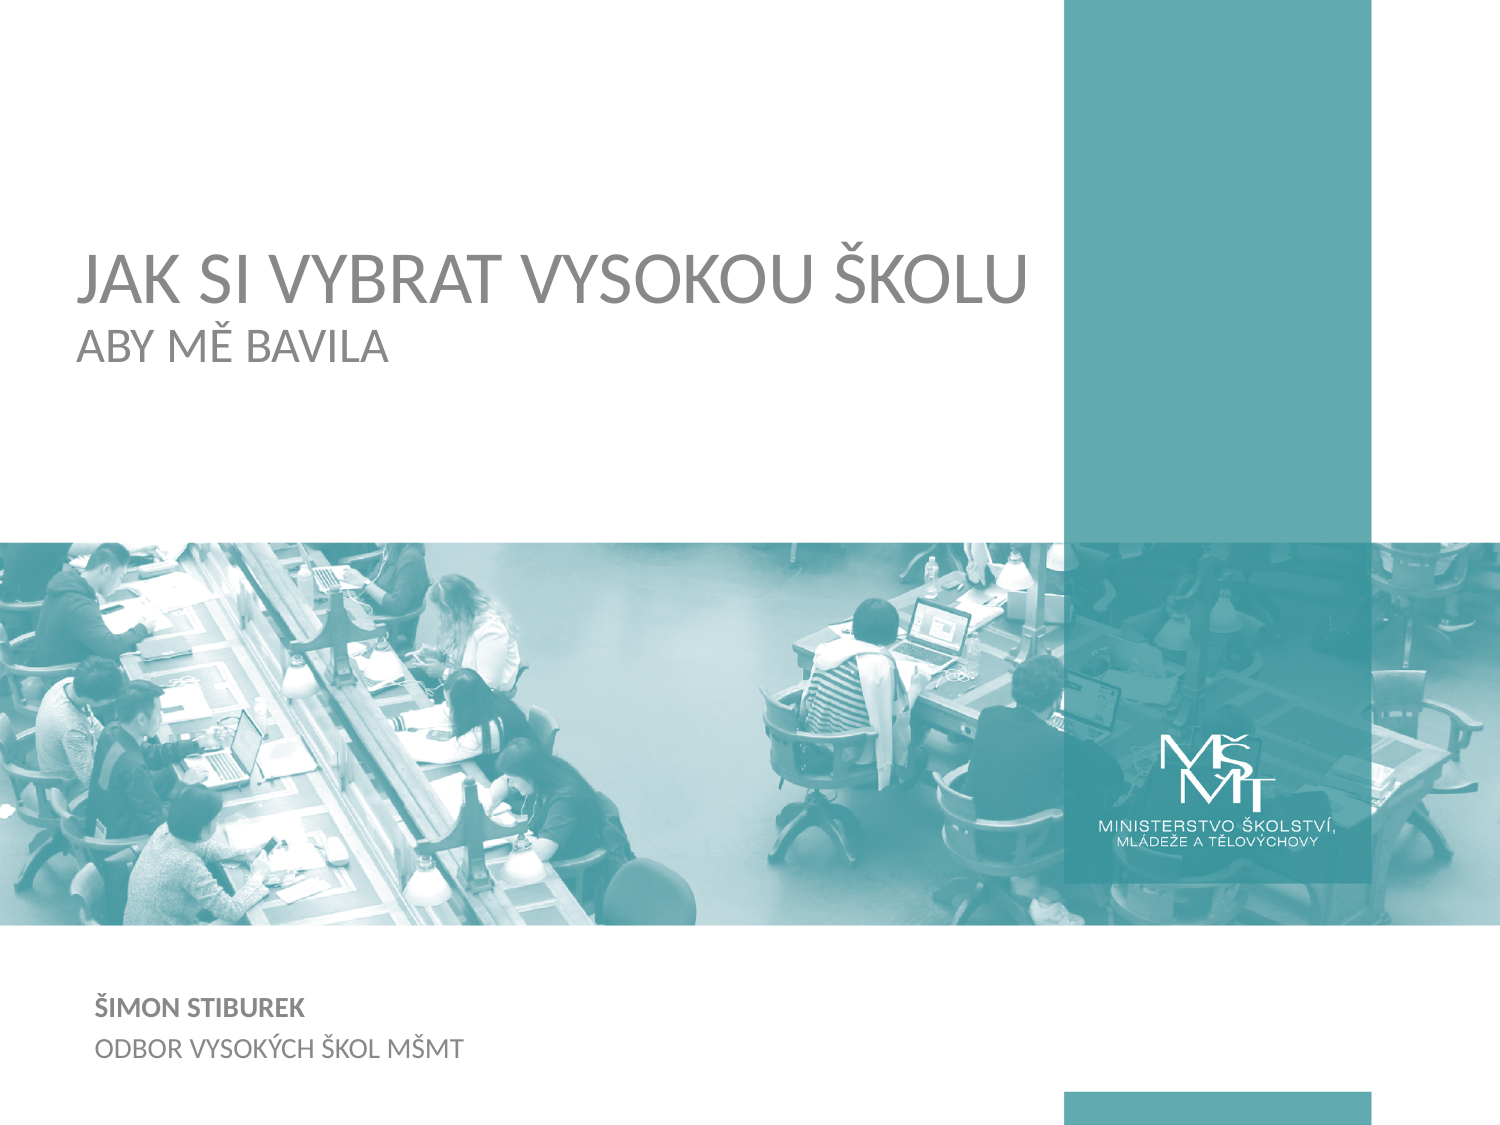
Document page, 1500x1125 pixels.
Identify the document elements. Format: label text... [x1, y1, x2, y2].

title Jak si vybrat vysokou školu aby mě bavila [76, 143, 1058, 469]
picture [0, 0, 1500, 1125]
subtitle Šimon Stiburek odbor vysokých škol MŠMT [94, 987, 880, 1093]
